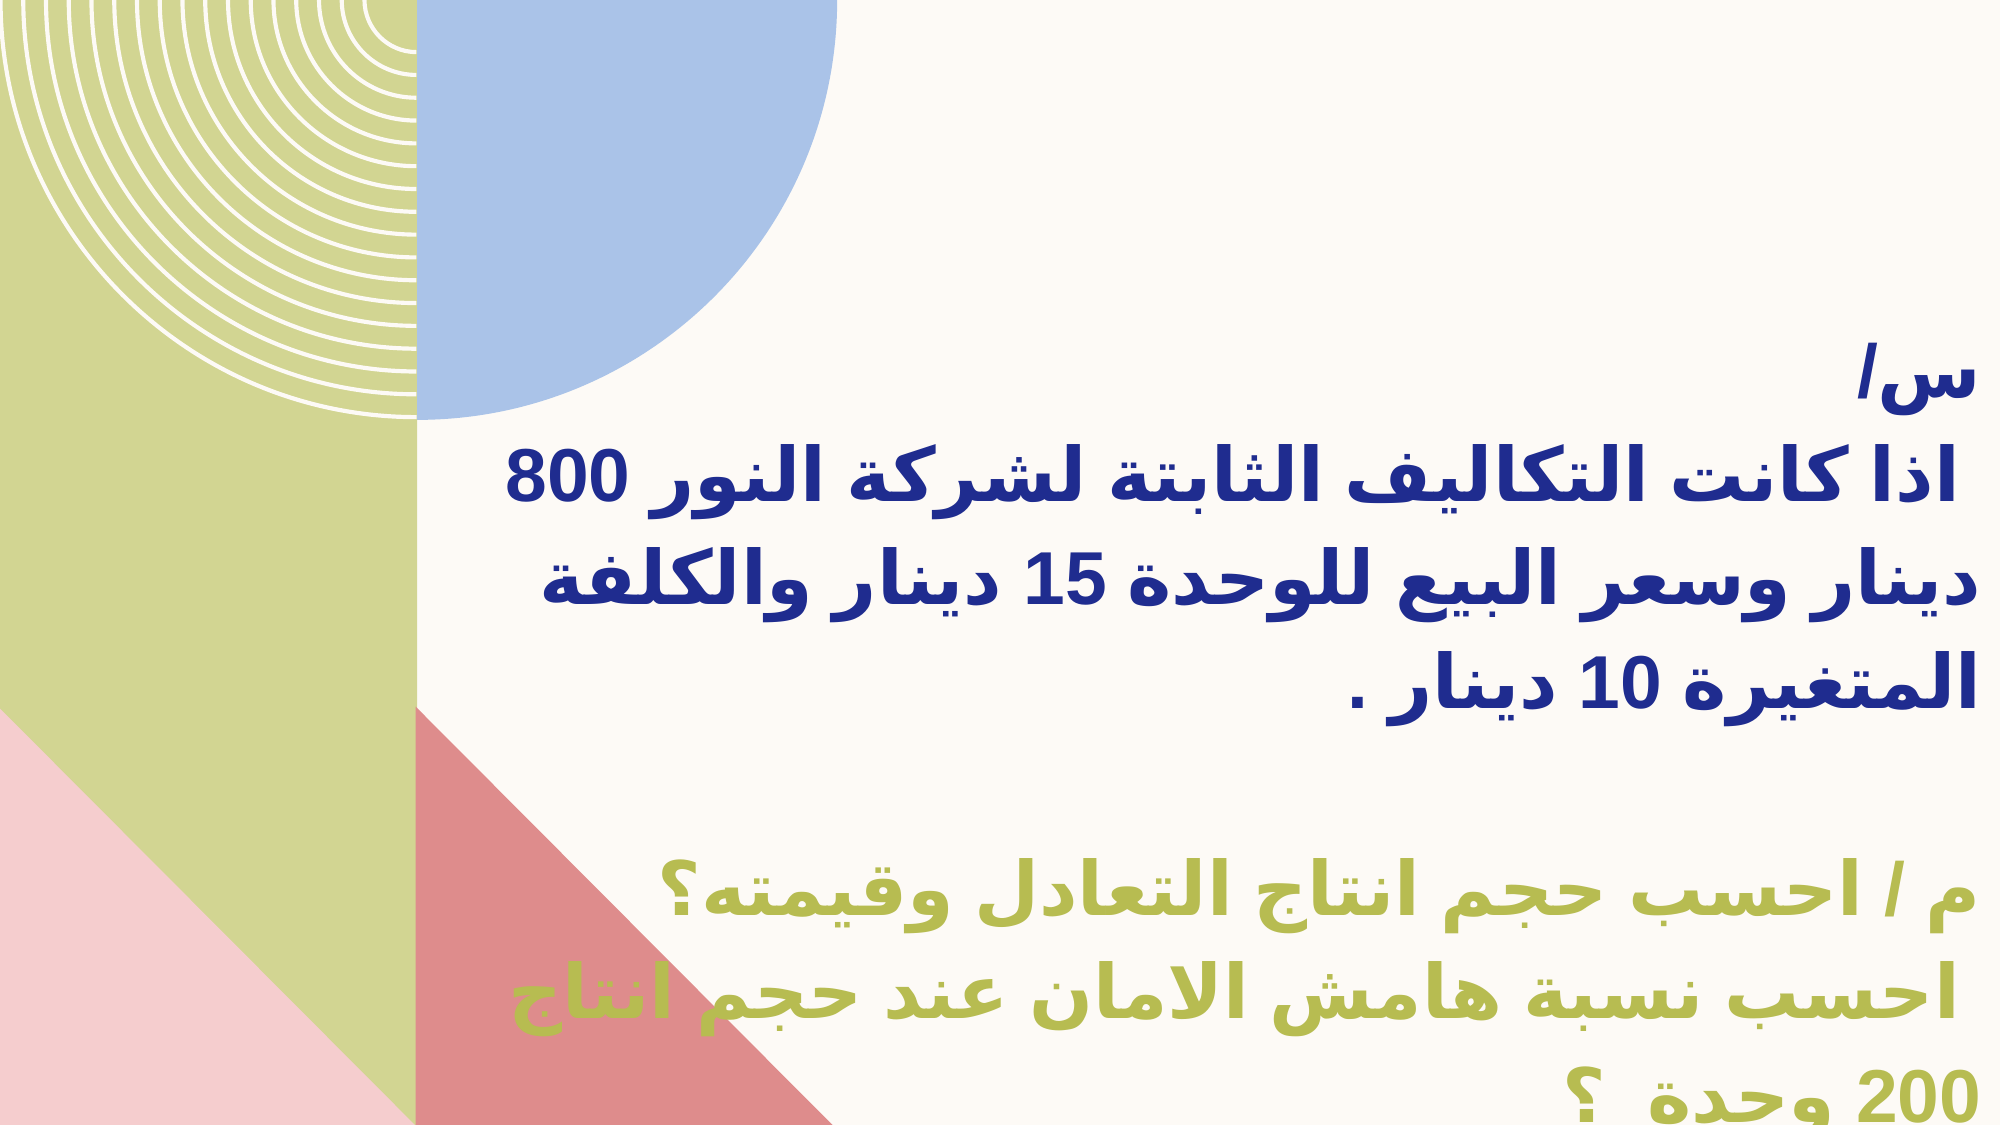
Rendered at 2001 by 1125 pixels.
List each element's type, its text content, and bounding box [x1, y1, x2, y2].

title س/ اذا كانت التكاليف الثابتة لشركة النور 800 دينار وسعر البيع للوحدة 15 دينار والكلفة المتغيرة 10 دينار . م / احسب حجم انتاج التعادل وقيمته؟ احسب نسبة هامش الامان عند حجم انتاج 200 وحدة ؟ [432, 309, 1982, 959]
